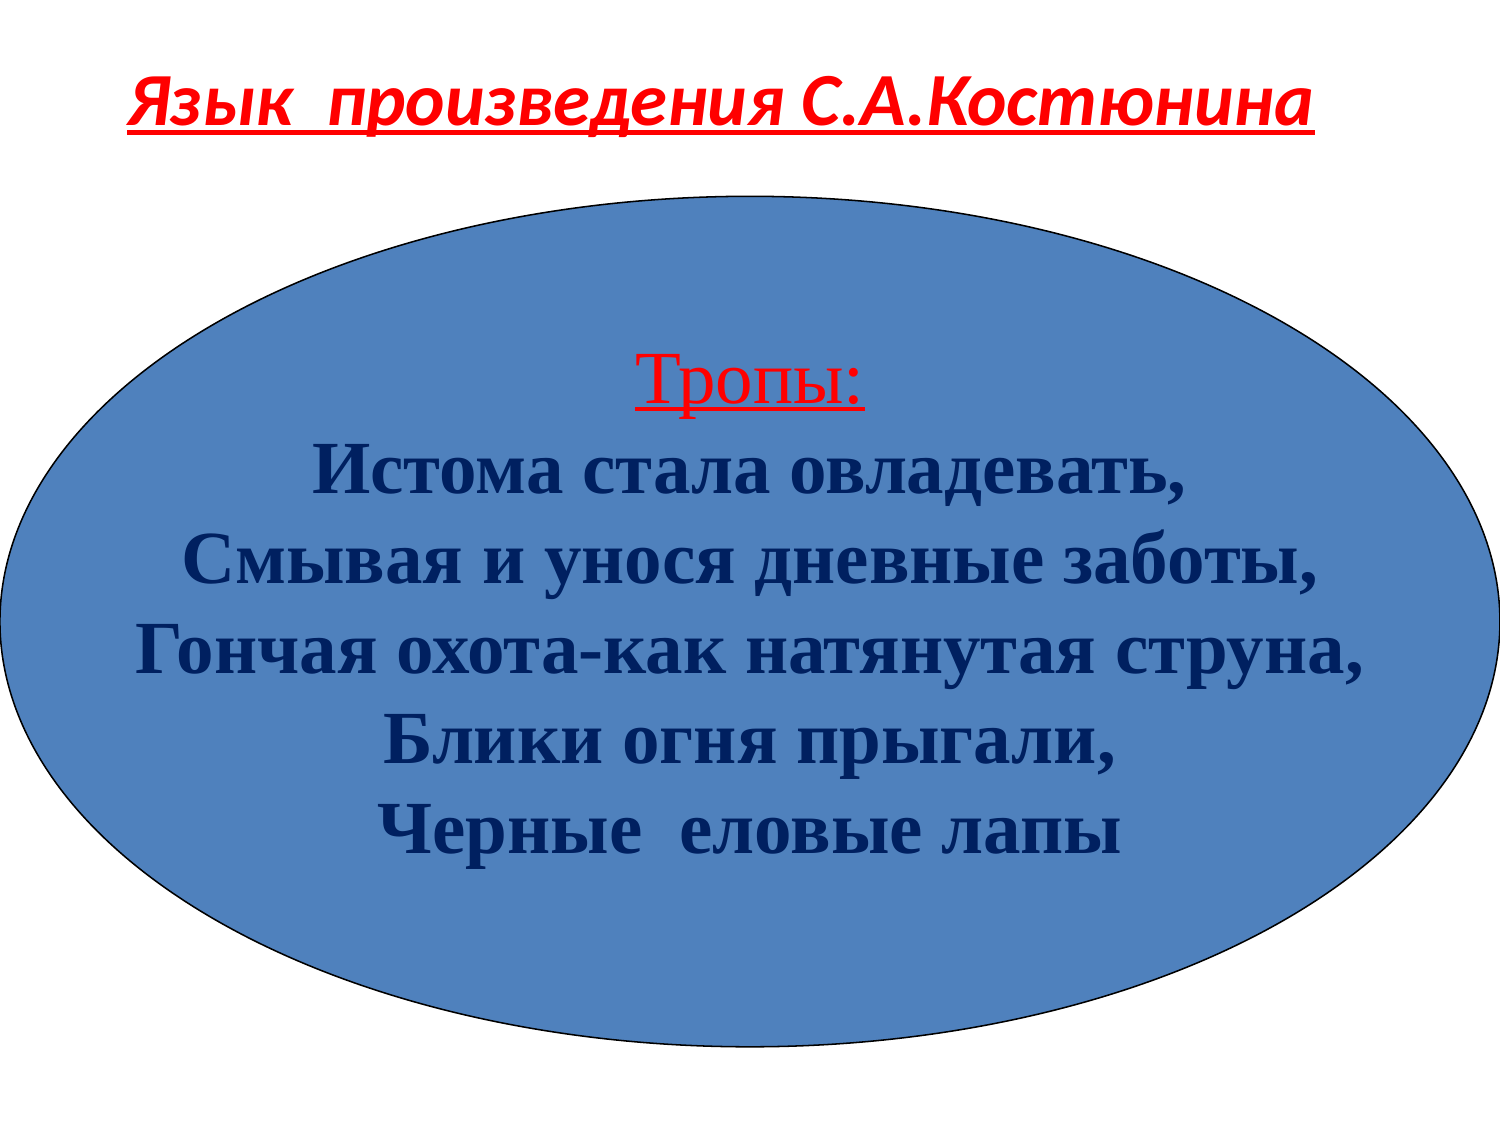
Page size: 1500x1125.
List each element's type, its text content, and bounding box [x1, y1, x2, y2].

text_box Язык произведения С.А.Костюнина [112, 42, 1424, 148]
text_box Тропы: Истома стала овладевать, Смывая и унося дневные заботы, Гончая охота-как натянутая струна, Блики огня прыгали, Черные еловые лапы [0, 196, 1500, 1047]
